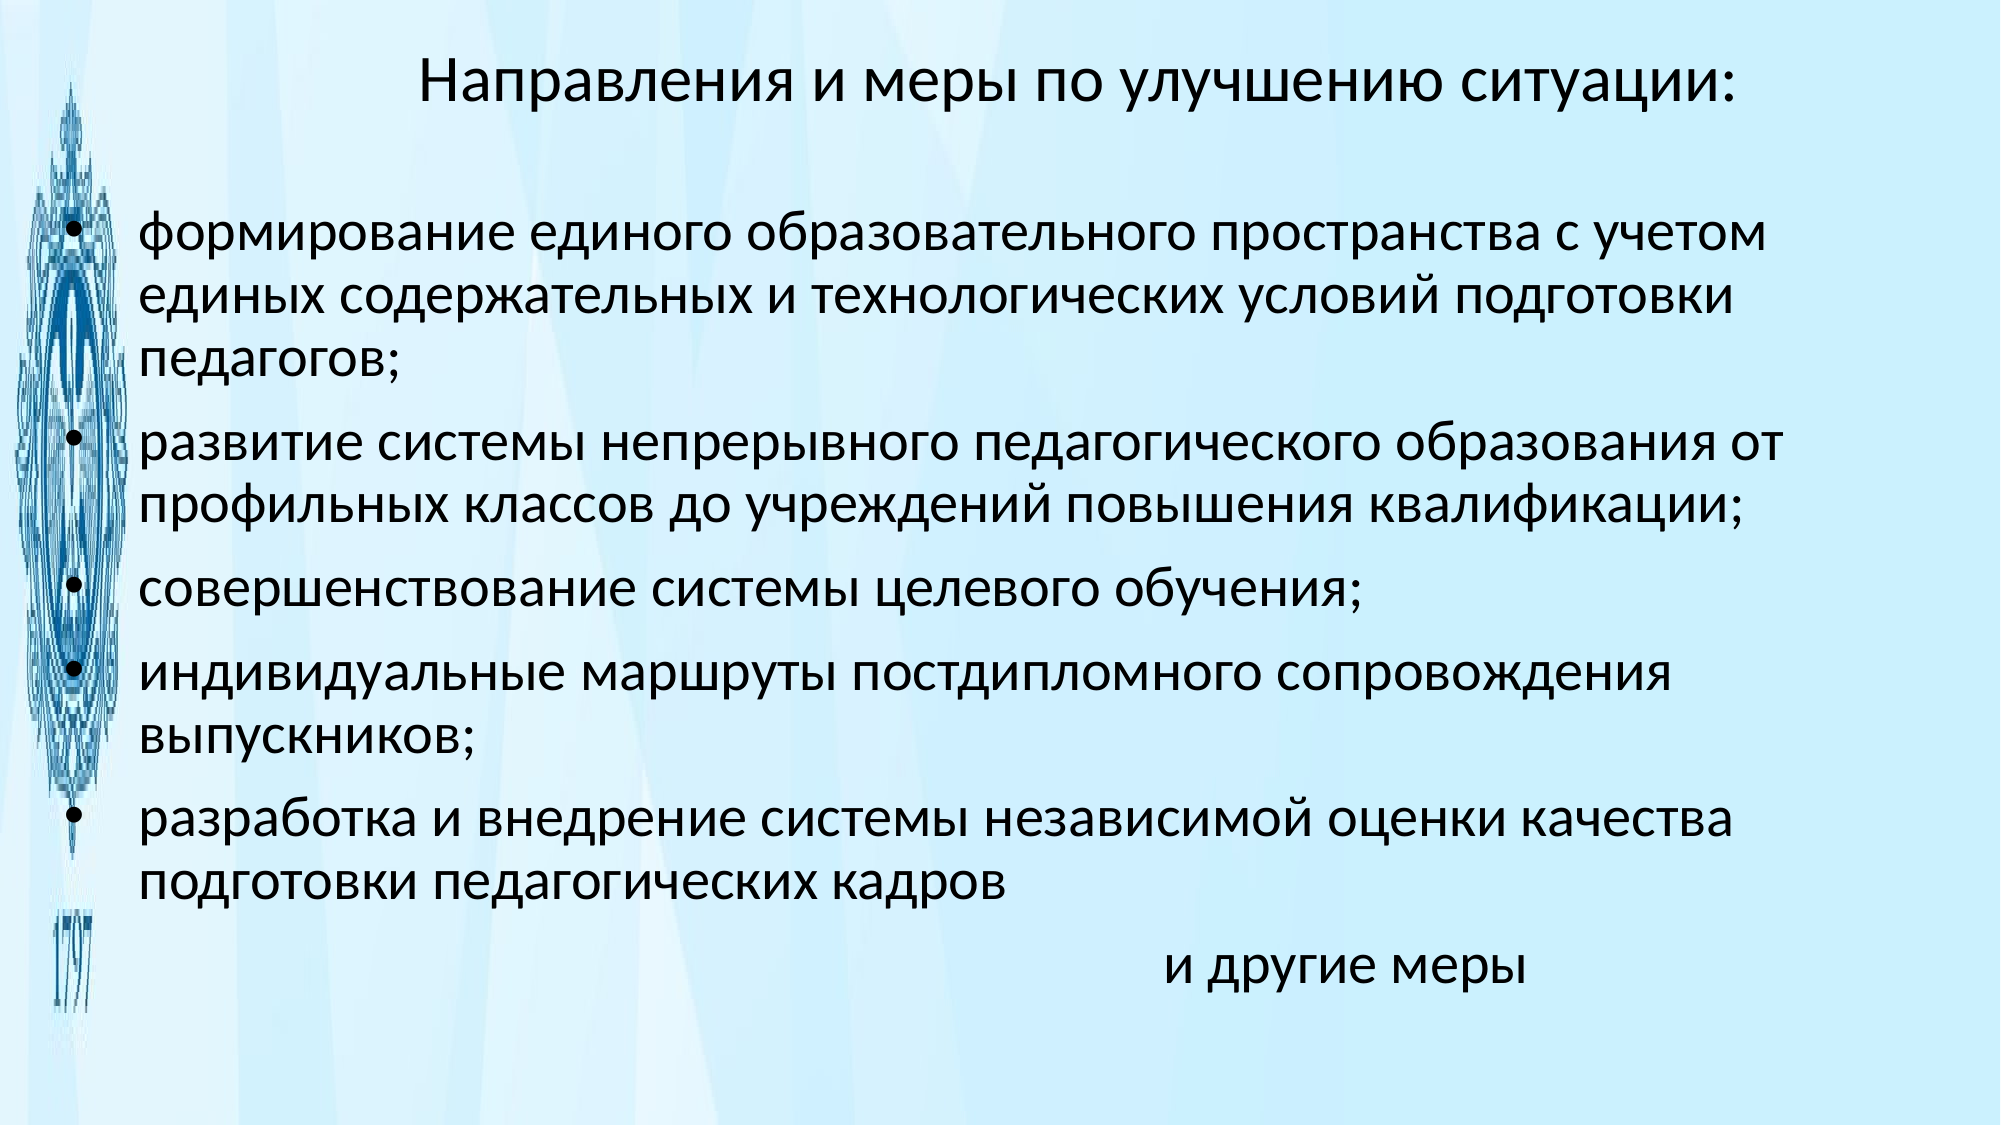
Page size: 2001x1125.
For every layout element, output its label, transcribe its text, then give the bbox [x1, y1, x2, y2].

list формирование единого образовательного пространства с учетом единых содержательных и технологических условий подготовки педагогов; развитие системы непрерывного педагогического образования от профильных классов до учреждений повышения квалификации; совершенствование системы целевого обучения; индивидуальные маршруты постдипломного сопровождения выпускников; разработка и внедрение системы независимой оценки качества подготовки педагогических кадров и другие меры [48, 193, 1913, 1098]
picture [0, 0, 2001, 1125]
list Направления и меры по улучшению ситуации: [169, 27, 1986, 159]
